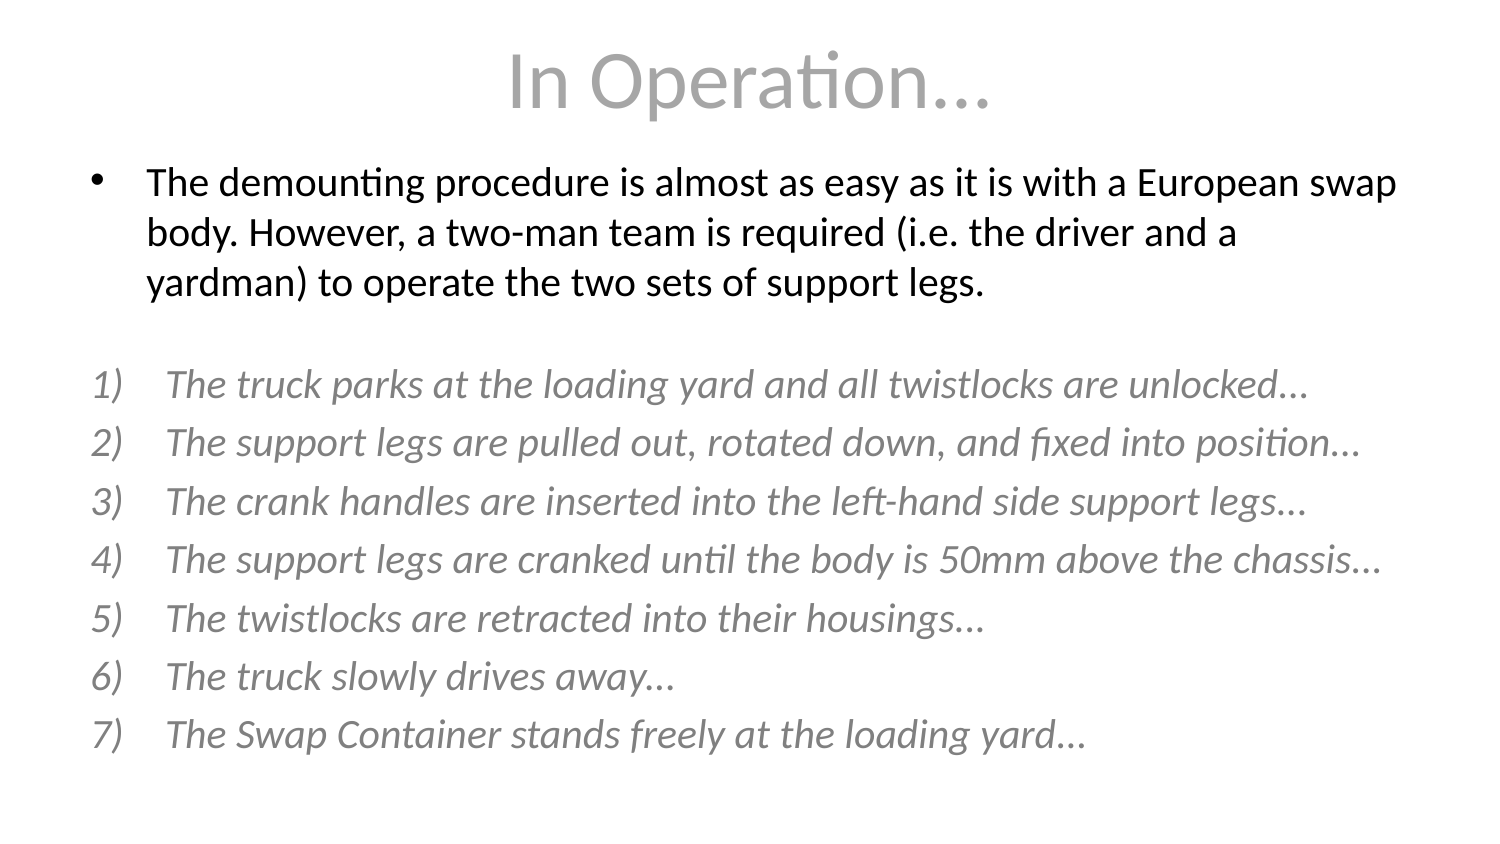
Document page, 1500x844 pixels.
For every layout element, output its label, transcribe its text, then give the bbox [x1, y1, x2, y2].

list The demounting procedure is almost as easy as it is with a European swap body. However, a two-man team is required (i.e. the driver and a yardman) to operate the two sets of support legs. The truck parks at the loading yard and all twistlocks are unlocked... The support legs are pulled out, rotated down, and fixed into position... The crank handles are inserted into the left-hand side support legs... The support legs are cranked until the body is 50mm above the chassis... The twistlocks are retracted into their housings... The truck slowly drives away... The Swap Container stands freely at the loading yard... [75, 146, 1425, 822]
title In Operation... [75, 0, 1425, 146]
